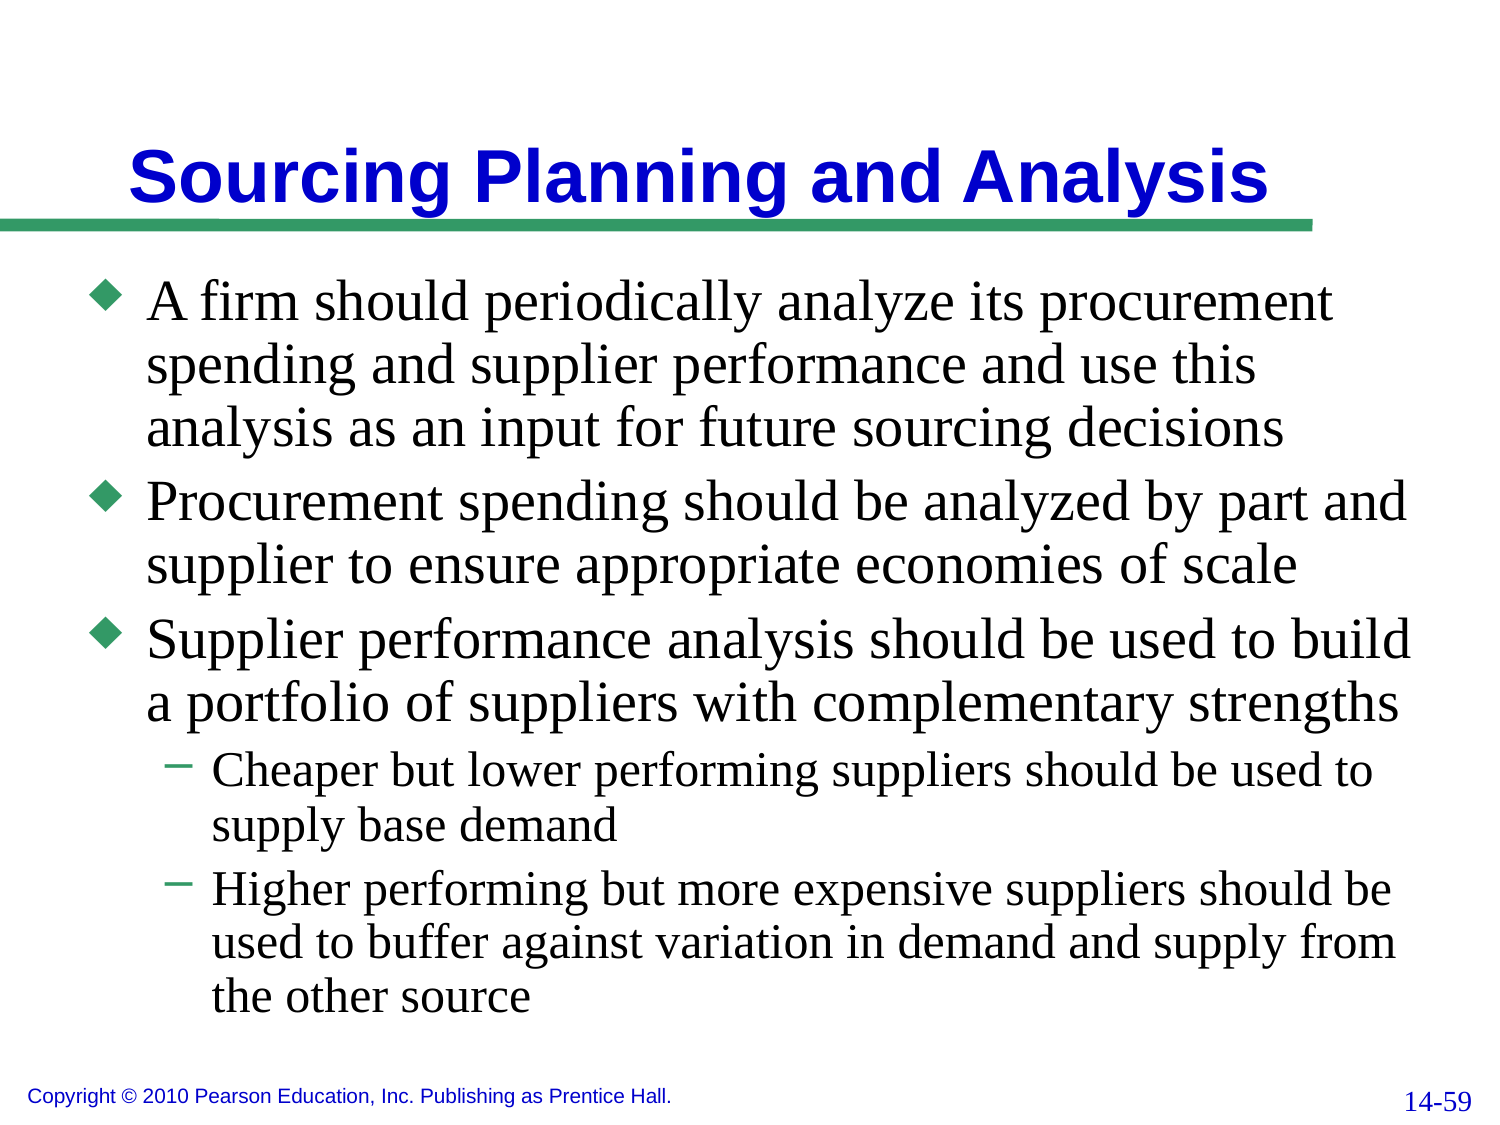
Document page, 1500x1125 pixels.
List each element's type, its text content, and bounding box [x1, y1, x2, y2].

title Sourcing Planning and Analysis [62, 43, 1338, 225]
list A firm should periodically analyze its procurement spending and supplier performance and use this analysis as an input for future sourcing decisions Procurement spending should be analyzed by part and supplier to ensure appropriate economies of scale Supplier performance analysis should be used to build a portfolio of suppliers with complementary strengths Cheaper but lower performing suppliers should be used to supply base demand Higher performing but more expensive suppliers should be used to buffer against variation in demand and supply from the other source [75, 262, 1438, 1050]
slide_number 14-59 [1175, 1074, 1488, 1125]
